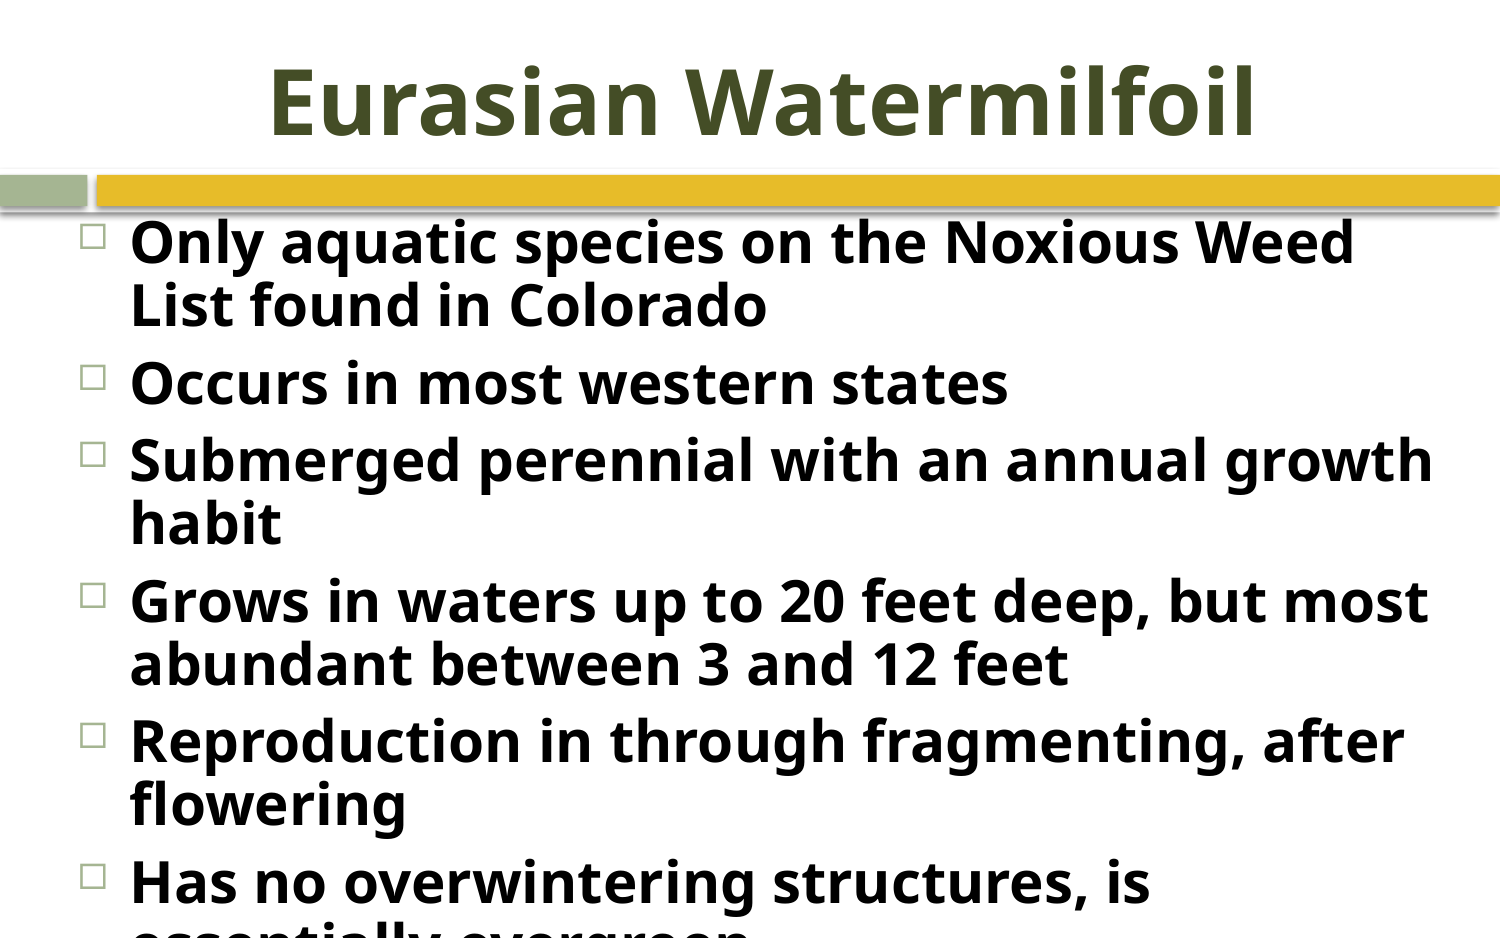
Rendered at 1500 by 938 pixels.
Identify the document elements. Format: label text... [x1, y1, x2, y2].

list Only aquatic species on the Noxious Weed List found in Colorado Occurs in most western states Submerged perennial with an annual growth habit Grows in waters up to 20 feet deep, but most abundant between 3 and 12 feet Reproduction in through fragmenting, after flowering Has no overwintering structures, is essentially evergreen Fragments easily transported between water bodies [62, 121, 1450, 737]
title Eurasian Watermilfoil [125, 31, 1400, 121]
